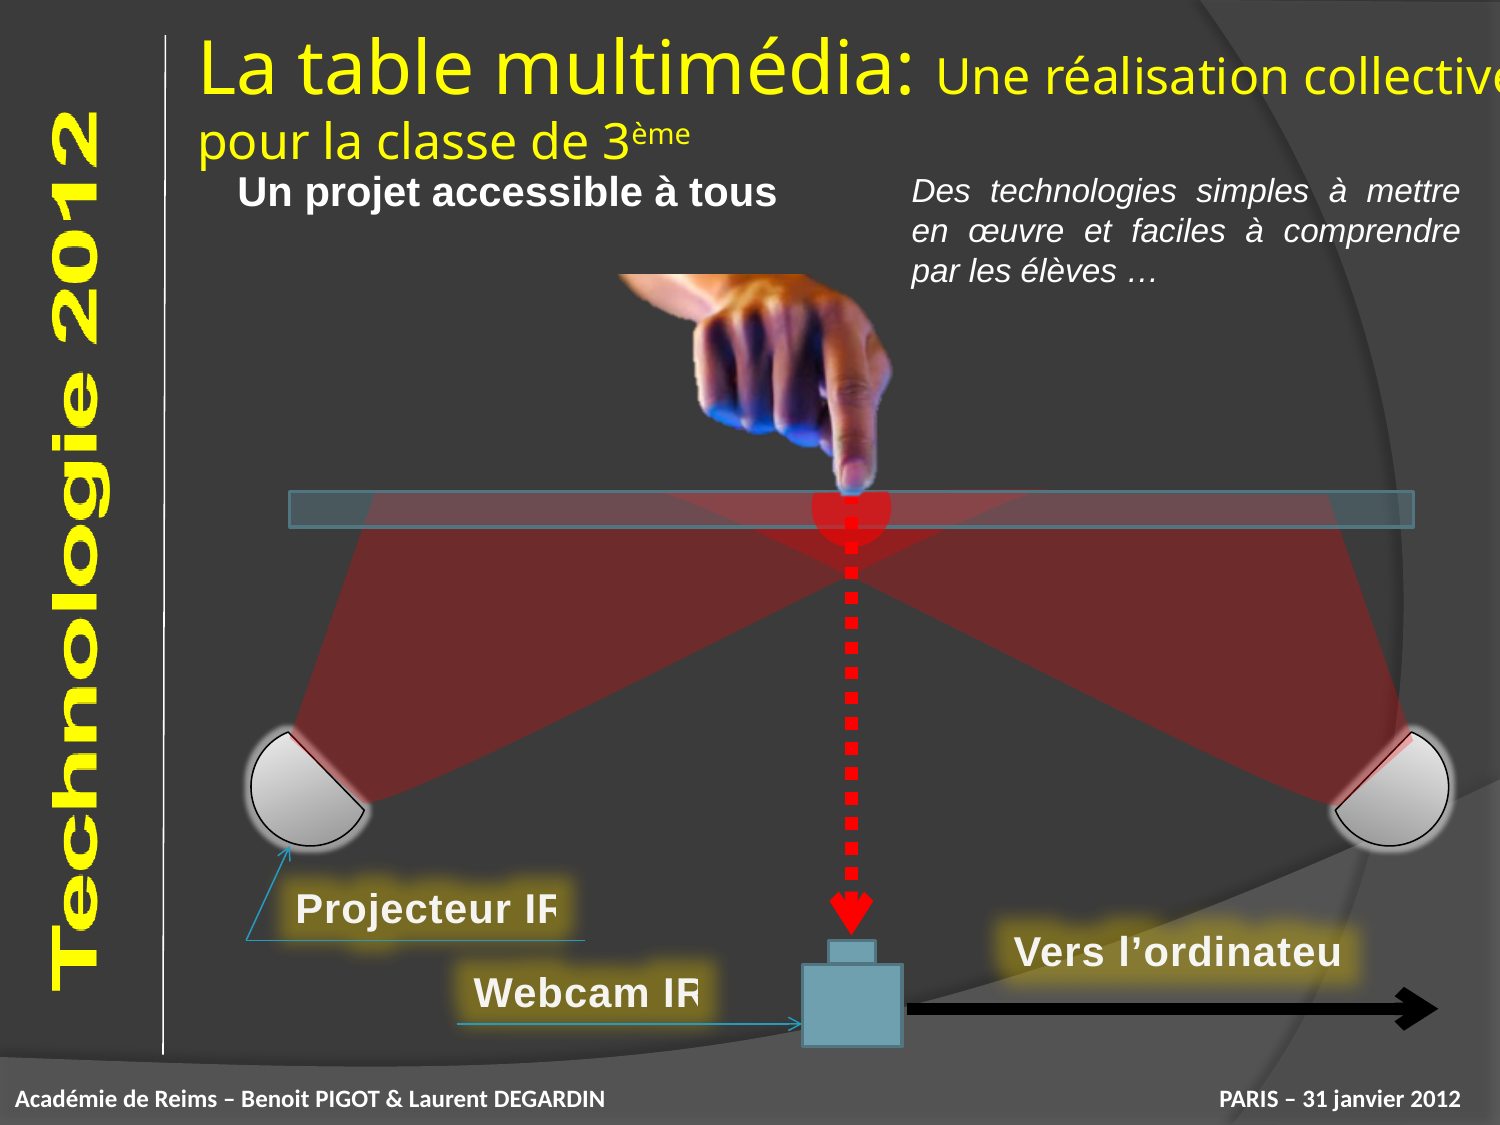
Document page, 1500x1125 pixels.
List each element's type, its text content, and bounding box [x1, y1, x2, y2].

text_box Académie de Reims – Benoit PIGOT & Laurent DEGARDIN [0, 1074, 668, 1120]
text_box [456, 958, 803, 1025]
text_box [288, 490, 599, 529]
picture [609, 208, 990, 586]
text_box La table multimédia: Une réalisation collective pour la classe de 3ème [182, 11, 1500, 177]
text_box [801, 940, 903, 1047]
text_box PARIS – 31 janvier 2012 [770, 1074, 1477, 1120]
text_box Un projet accessible à tous [222, 157, 1442, 223]
text_box Vers l’ordinateur [998, 916, 1375, 982]
text_box [888, 529, 1415, 808]
picture [17, 42, 148, 1063]
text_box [245, 845, 585, 941]
text_box [250, 731, 365, 836]
text_box [1334, 731, 1450, 847]
text_box Des technologies simples à mettre en œuvre et faciles à comprendre par les élèves … [896, 161, 1477, 297]
text_box [1000, 490, 1415, 529]
text_box [288, 529, 809, 805]
